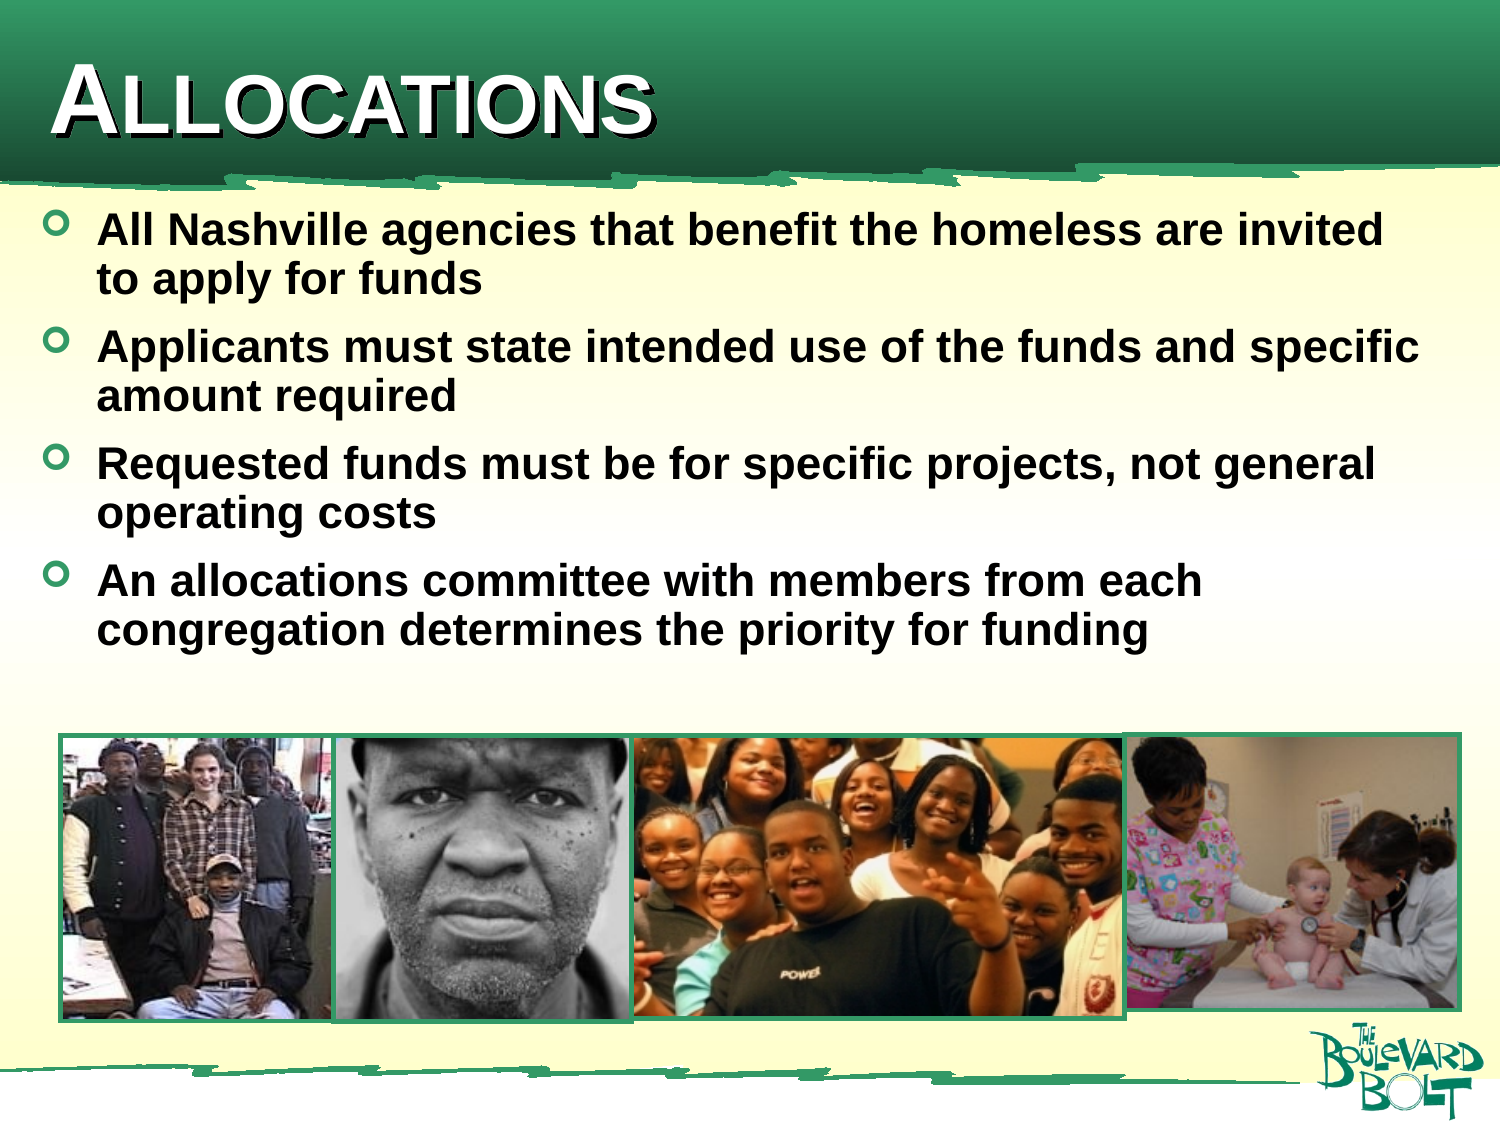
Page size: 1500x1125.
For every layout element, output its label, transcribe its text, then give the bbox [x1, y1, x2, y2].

picture [1126, 736, 1458, 1008]
list All Nashville agencies that benefit the homeless are invited to apply for funds Applicants must state intended use of the funds and specific amount required Requested funds must be for specific projects, not general operating costs An allocations committee with members from each congregation determines the priority for funding [24, 197, 1457, 754]
picture [1306, 1020, 1486, 1124]
title ALLOCATIONS [33, 0, 1426, 188]
picture [62, 737, 332, 1019]
picture [633, 737, 1123, 1017]
picture [335, 737, 630, 1020]
